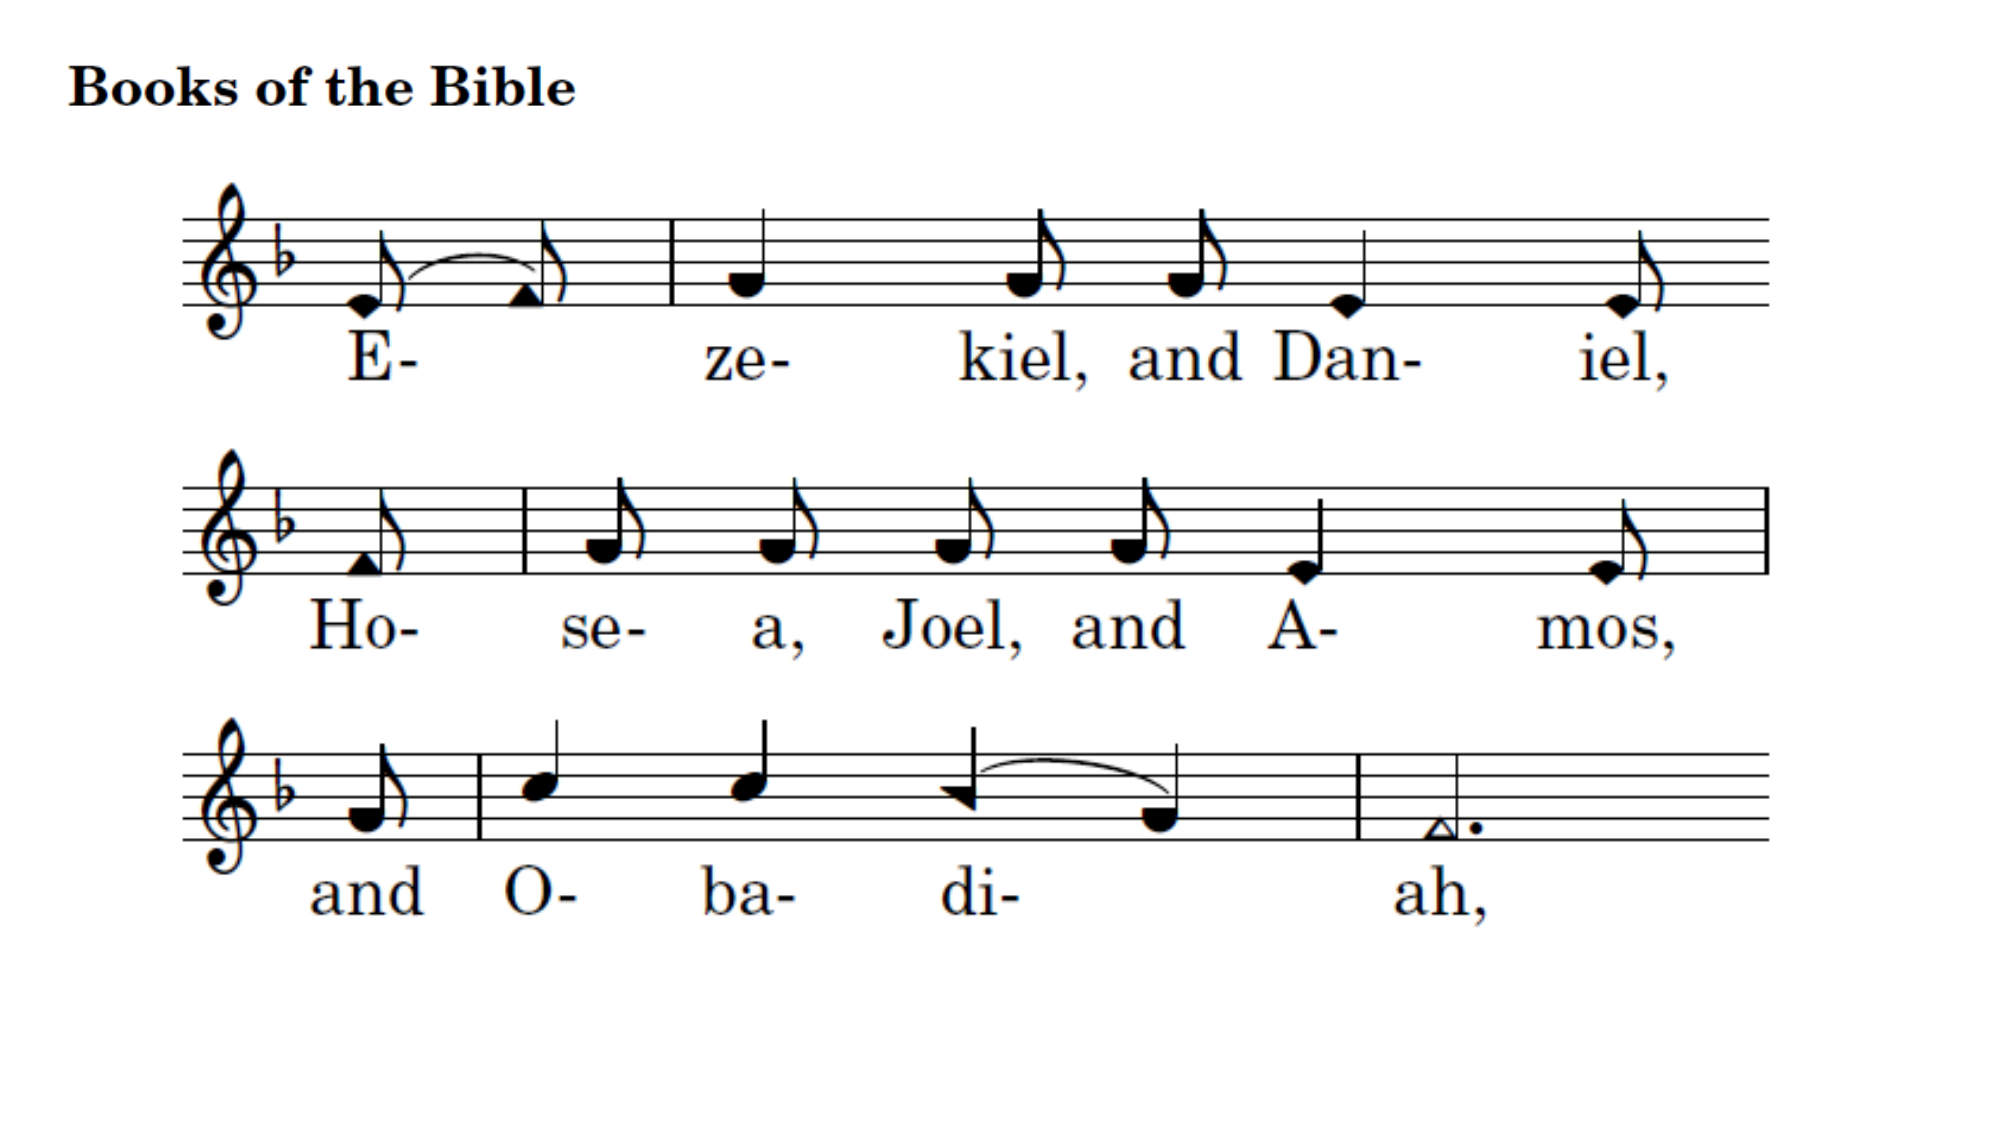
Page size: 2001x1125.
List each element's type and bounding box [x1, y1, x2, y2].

picture [52, 49, 599, 126]
picture [162, 162, 1796, 963]
